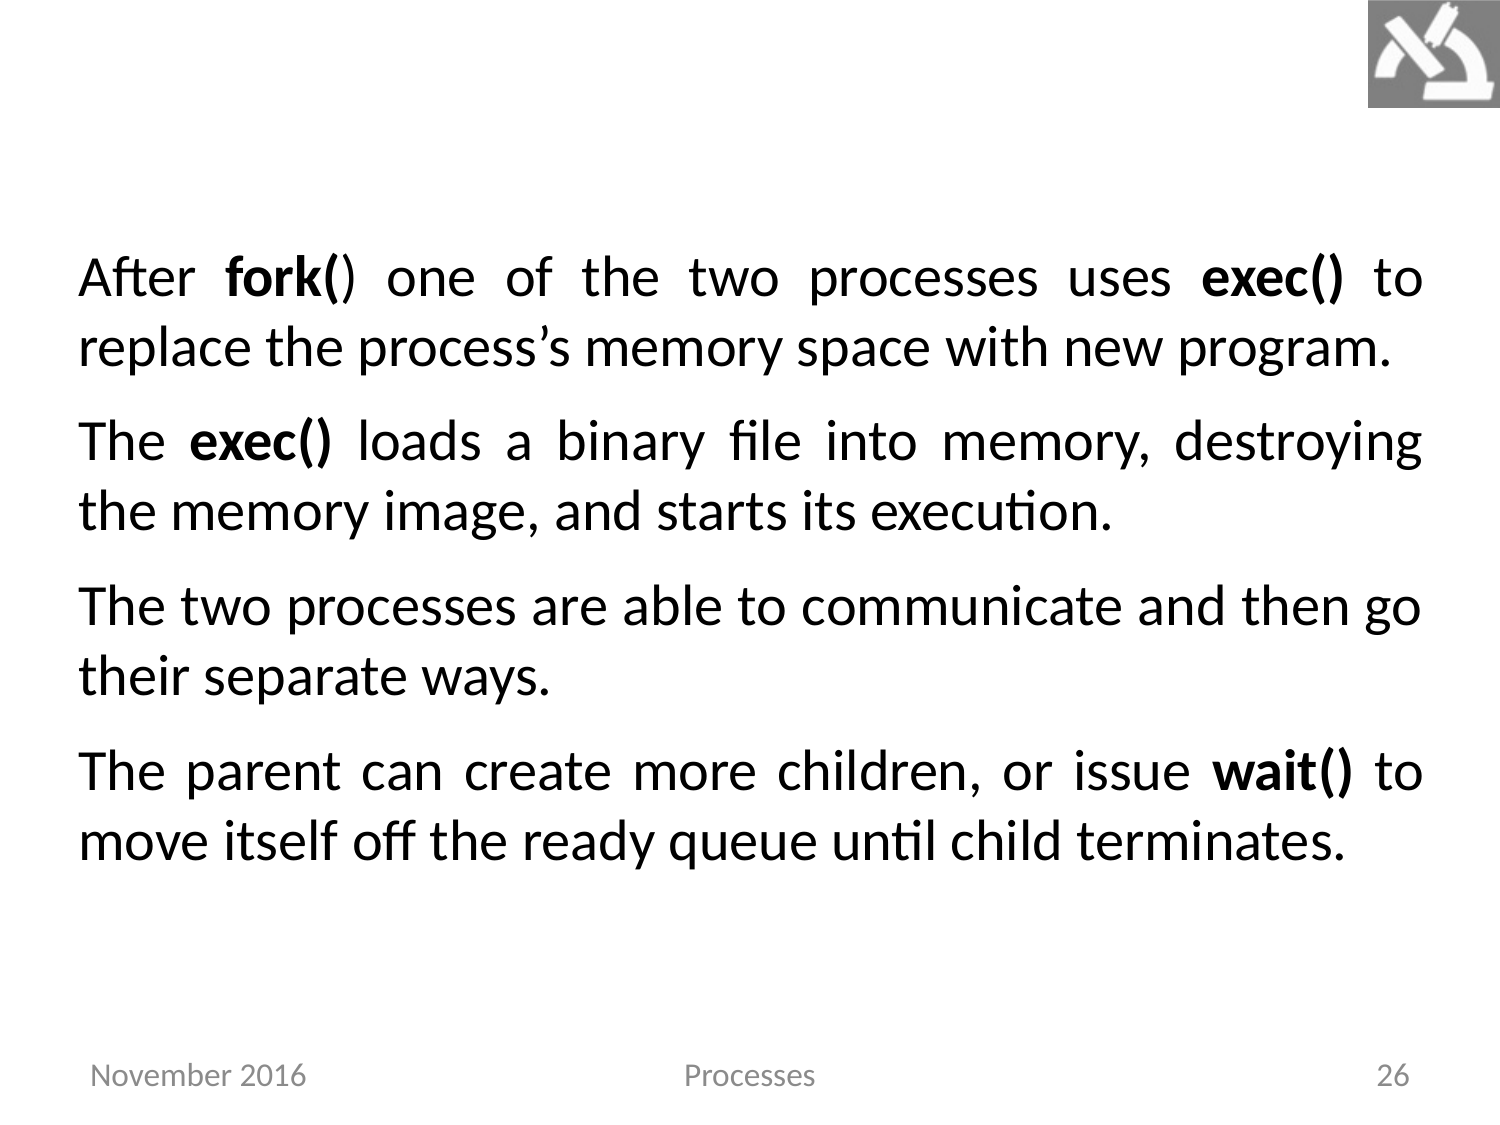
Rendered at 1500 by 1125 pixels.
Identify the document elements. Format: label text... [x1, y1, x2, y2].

picture [1368, 0, 1500, 108]
text_box After fork() one of the two processes uses exec() to replace the process’s memory space with new program. The exec() loads a binary file into memory, destroying the memory image, and starts its execution. The two processes are able to communicate and then go their separate ways. The parent can create more children, or issue wait() to move itself off the ready queue until child terminates. [63, 230, 1439, 880]
footer Processes [512, 1042, 988, 1103]
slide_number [75, 1042, 425, 1103]
slide_number 26 [1074, 1042, 1425, 1103]
